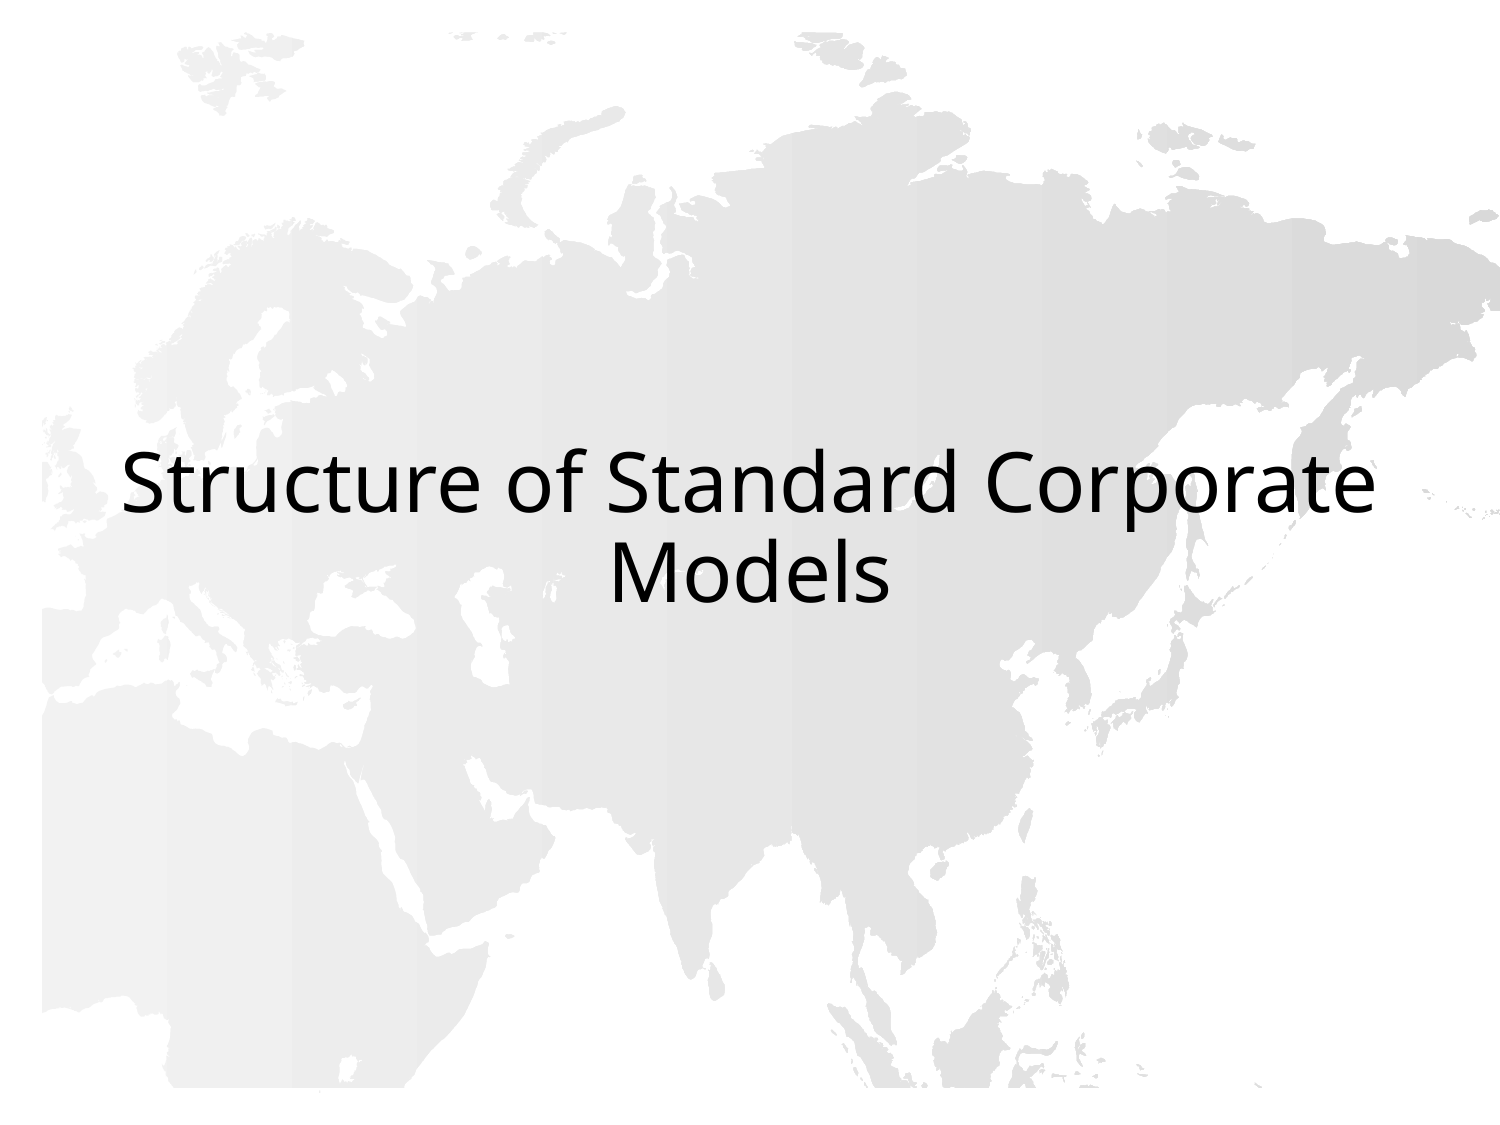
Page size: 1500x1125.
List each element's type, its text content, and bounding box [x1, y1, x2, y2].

title Structure of Standard Corporate Models [103, 421, 1397, 640]
